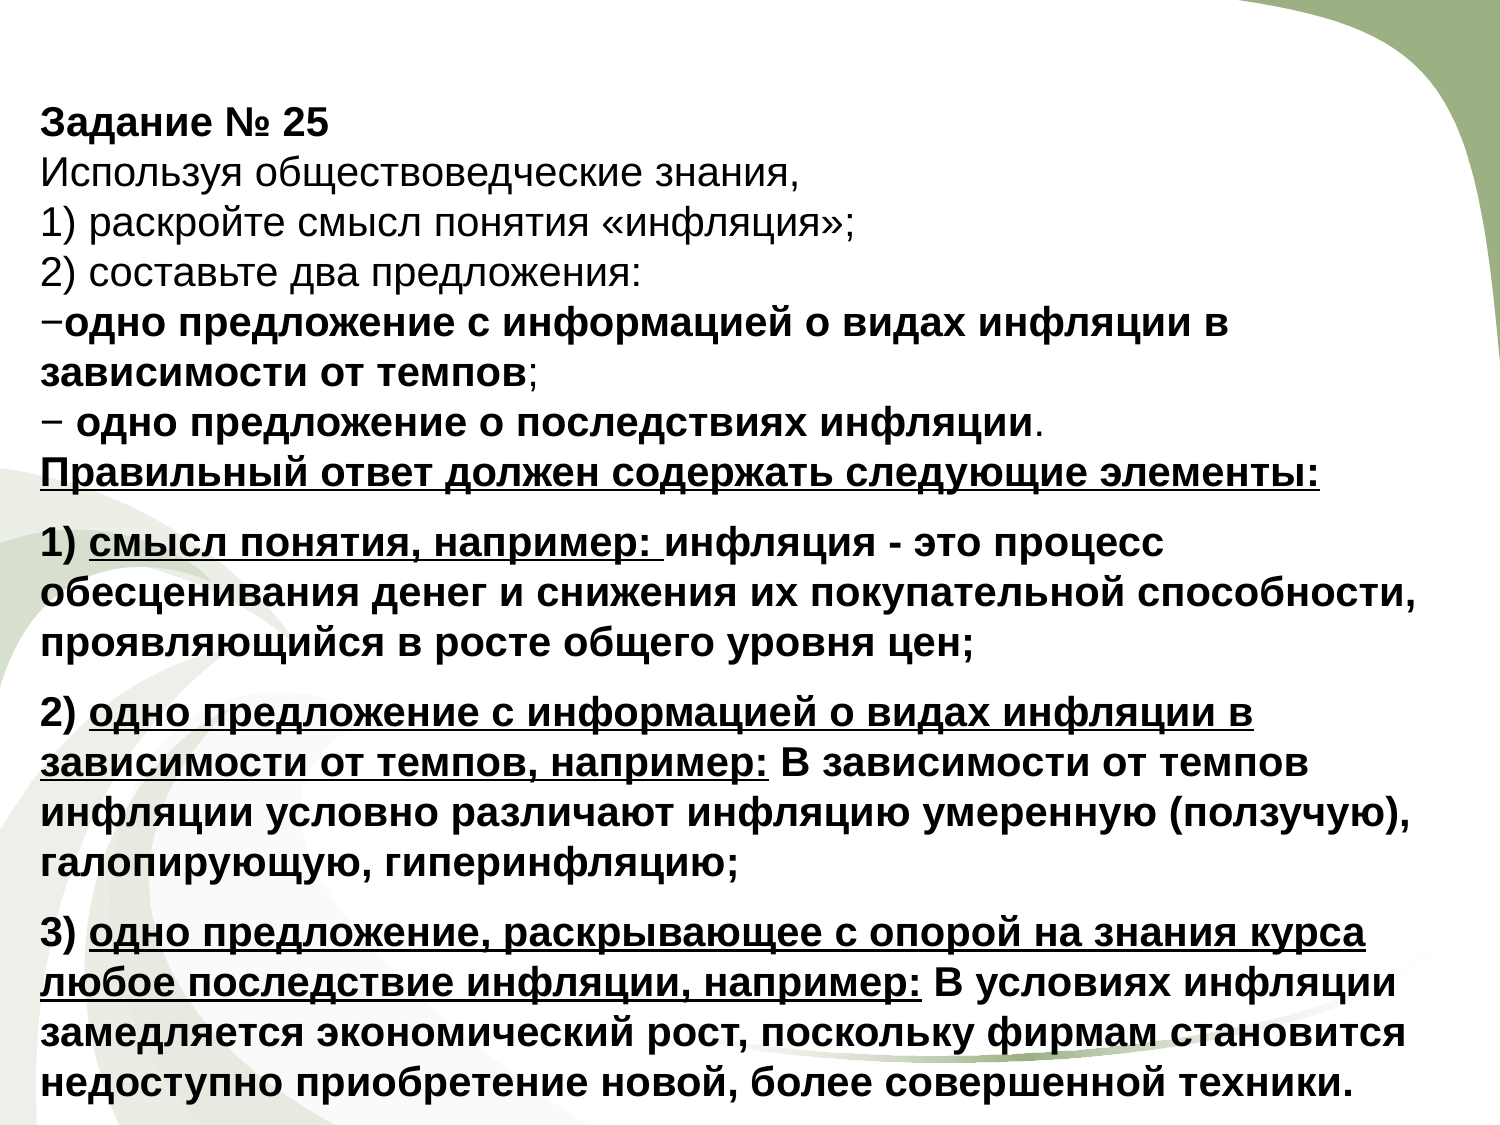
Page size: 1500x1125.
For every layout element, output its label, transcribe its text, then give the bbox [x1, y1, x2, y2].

text_box Задание № 25 Используя обществоведческие знания, 1) раскройте смысл понятия «инфляция»; 2) составьте два предложения: −одно предложение с информацией о видах инфляции в зависимости от темпов; − одно предложение о по­след­стви­ях инфляции. Правильный ответ должен содержать следующие элементы: 1) смысл понятия, например: инфляция - это процесс обесценивания денег и снижения их покупательной способности, проявляющийся в росте общего уровня цен; 2) одно предложение с информацией о видах инфляции в зависимости от темпов, например: В зависимости от темпов инфляции условно различают инфляцию умеренную (ползучую), галопирующую, гиперинфляцию; 3) одно предложение, раскрывающее с опорой на знания курса любое последствие инфляции, например: В условиях инфляции замедляется экономический рост, поскольку фирмам становится недоступно приобретение новой, более совершенной техники. [24, 87, 1475, 1113]
